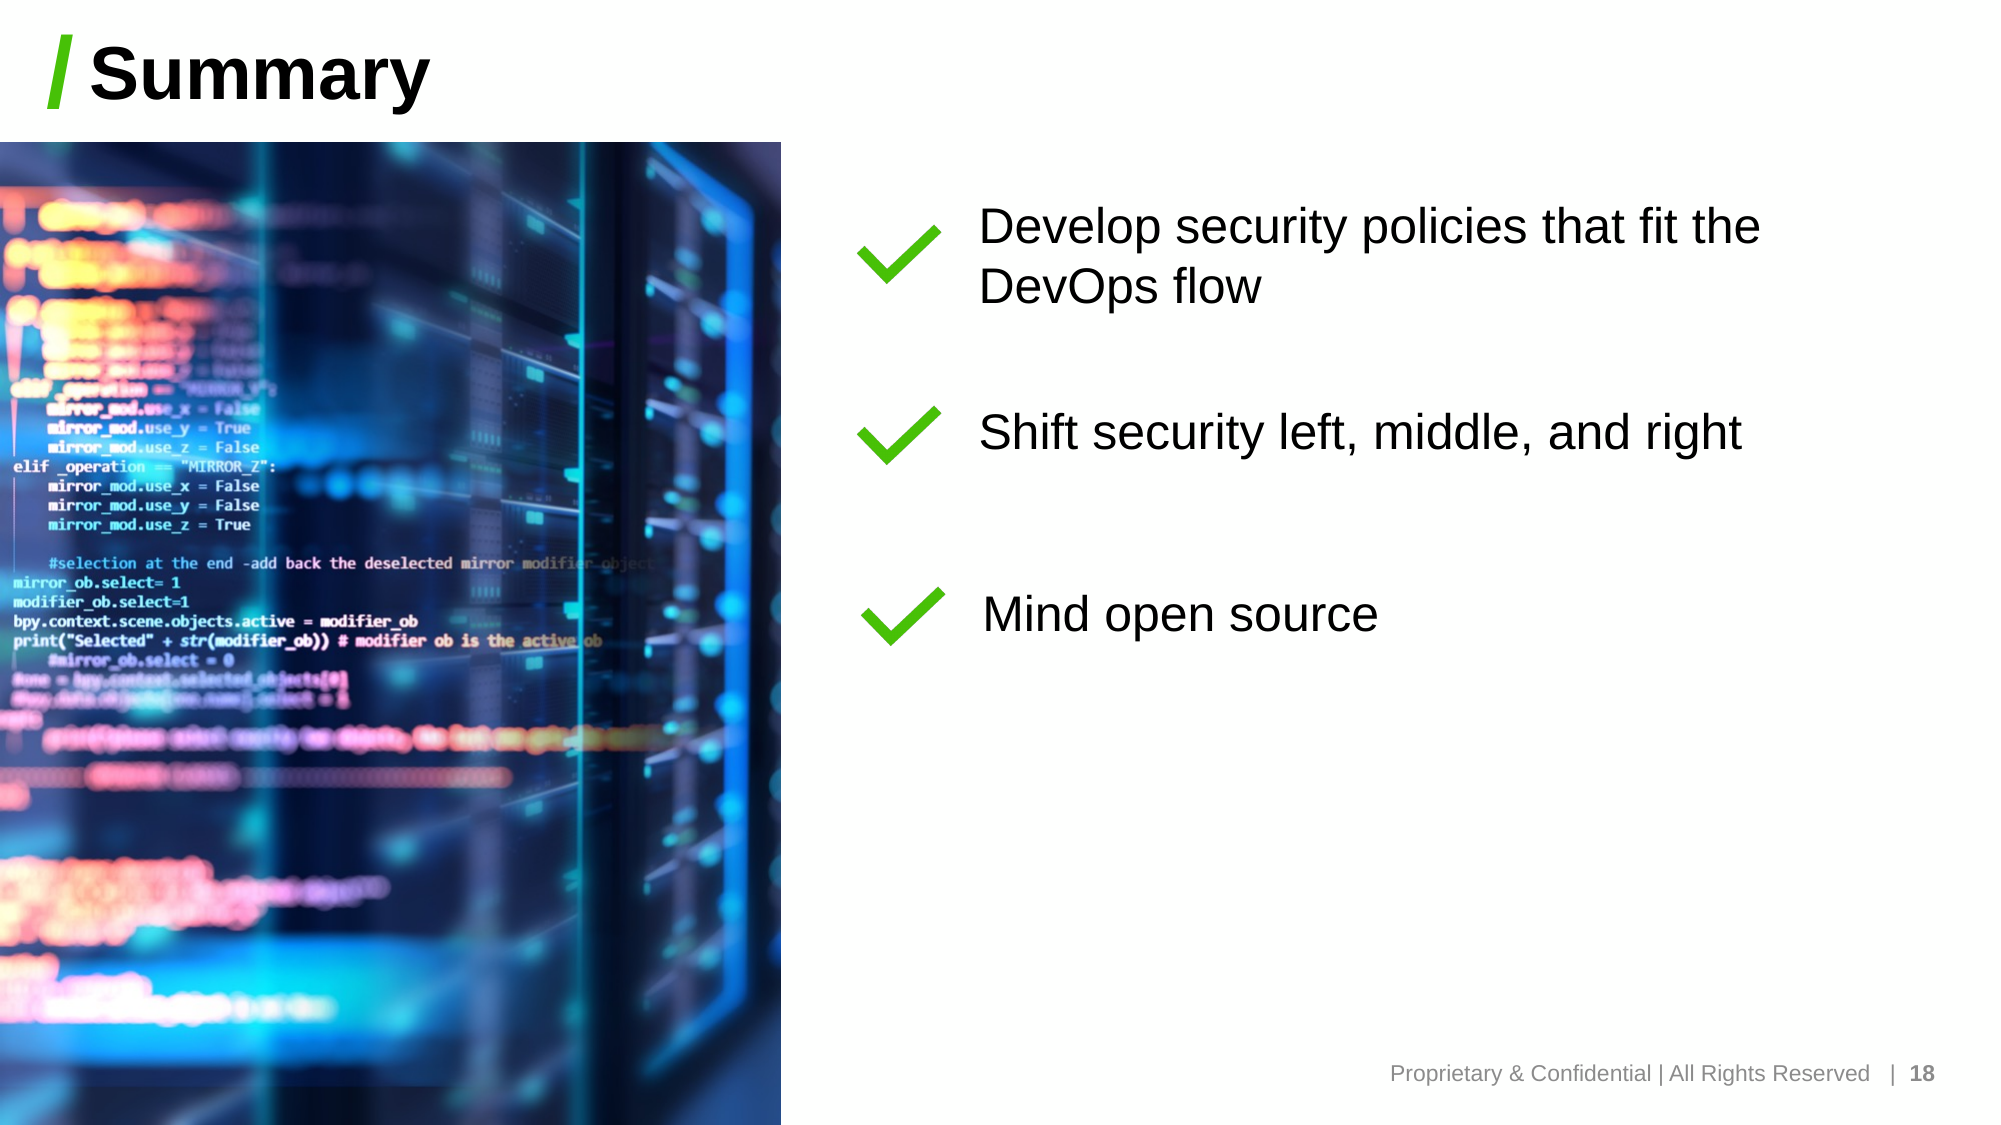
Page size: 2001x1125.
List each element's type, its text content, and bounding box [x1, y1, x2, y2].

title Summary [74, 21, 1950, 129]
slide_number Proprietary & Confidential | All Rights Reserved | 18 [1314, 1042, 1950, 1103]
picture [0, 142, 781, 1125]
text_box Mind open source [967, 574, 1807, 717]
picture [859, 572, 947, 660]
text_box Shift security left, middle, and right [963, 392, 1803, 535]
picture [855, 210, 943, 298]
picture [855, 391, 943, 479]
text_box Develop security policies that fit the DevOps flow [963, 185, 1803, 389]
